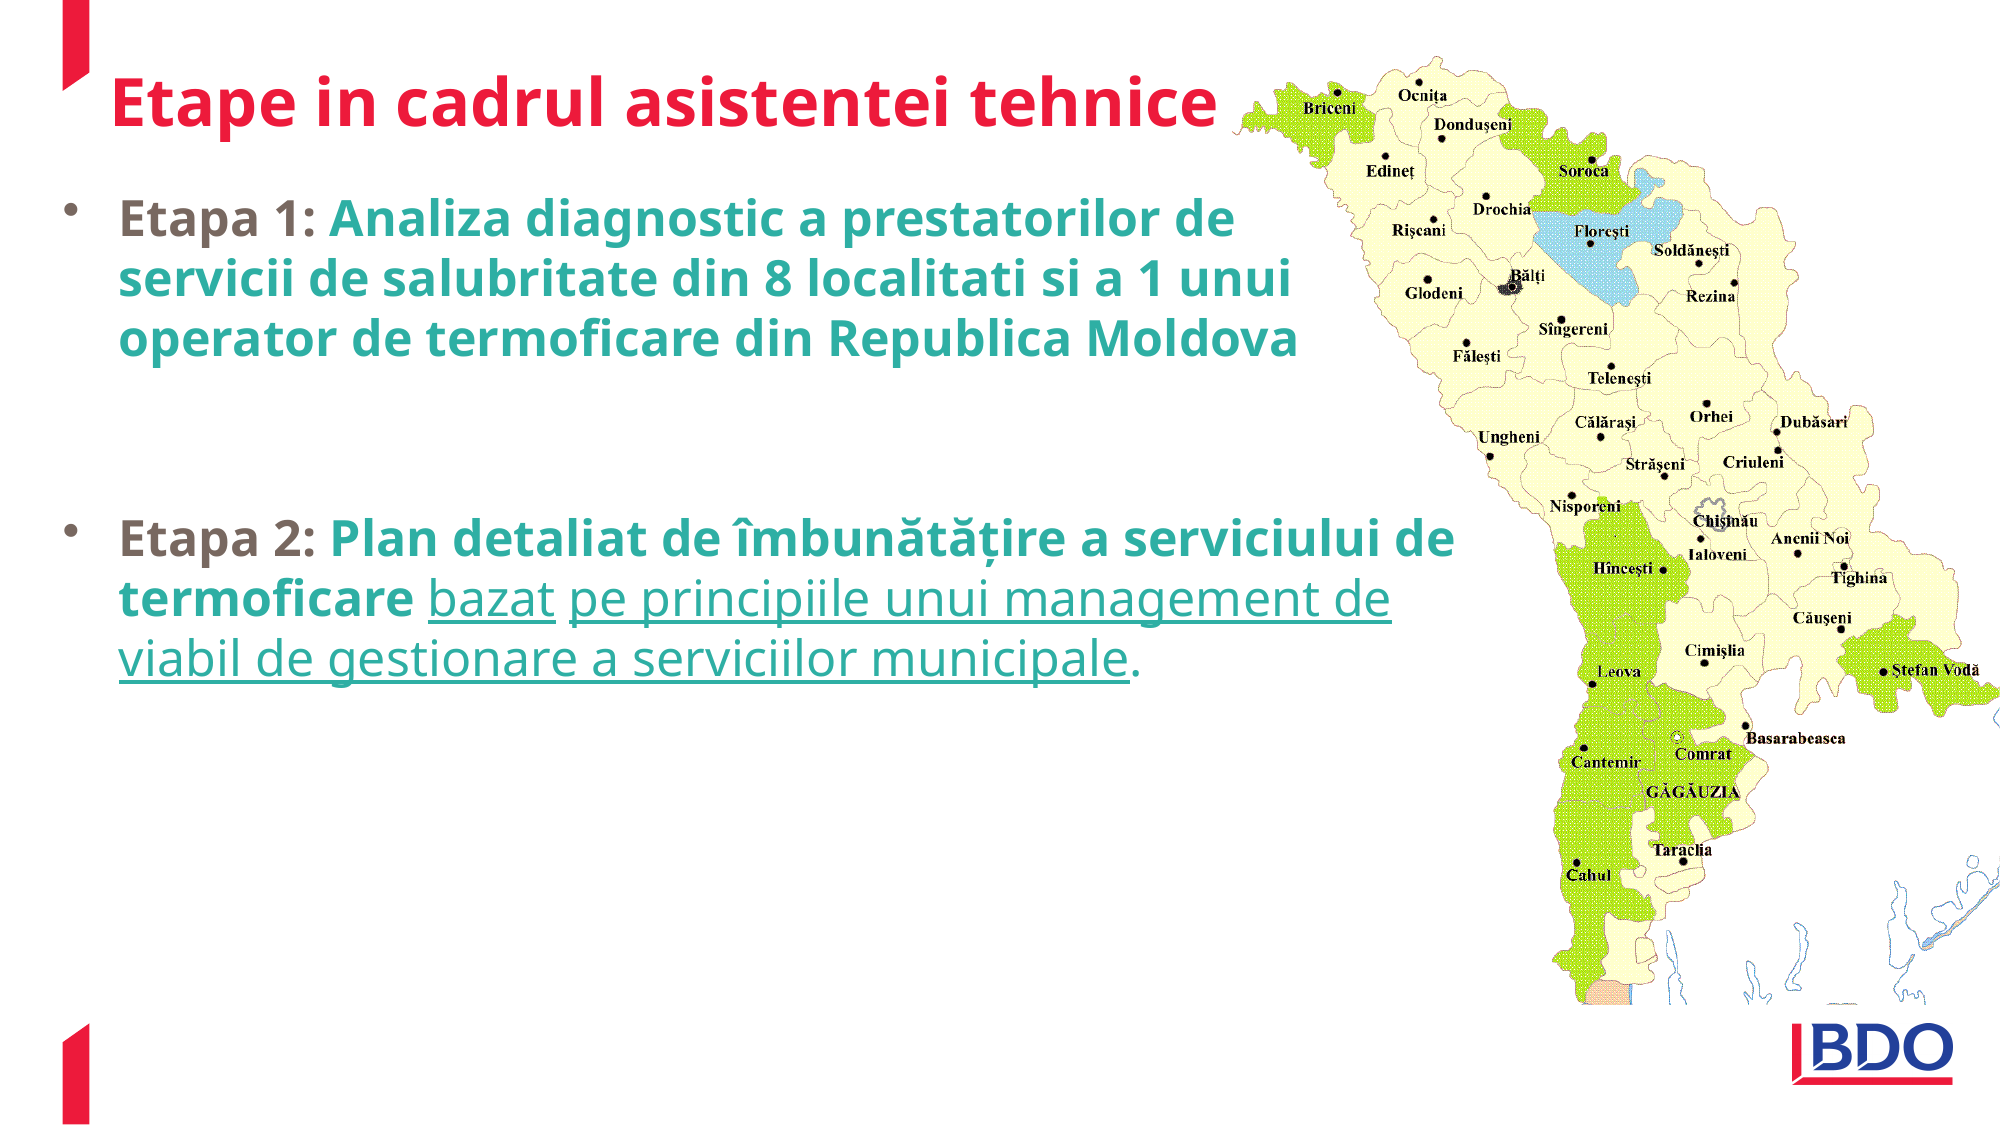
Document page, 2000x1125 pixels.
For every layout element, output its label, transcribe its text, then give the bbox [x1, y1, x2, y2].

title Etape in cadrul asistentei tehnice [109, 55, 1227, 166]
picture [1792, 1023, 1953, 1085]
list Etapa 1: Analiza diagnostic a prestatorilor de servicii de salubritate din 8 localitati si a 1 unui operator de termoficare din Republica Moldova [62, 185, 1227, 442]
picture [1232, 50, 2000, 1005]
text_box Etapa 2: Plan detaliat de îmbunătățire a serviciului de termoficare bazat pe principiile unui management de viabil de gestionare a serviciilor municipale. [62, 506, 1227, 743]
